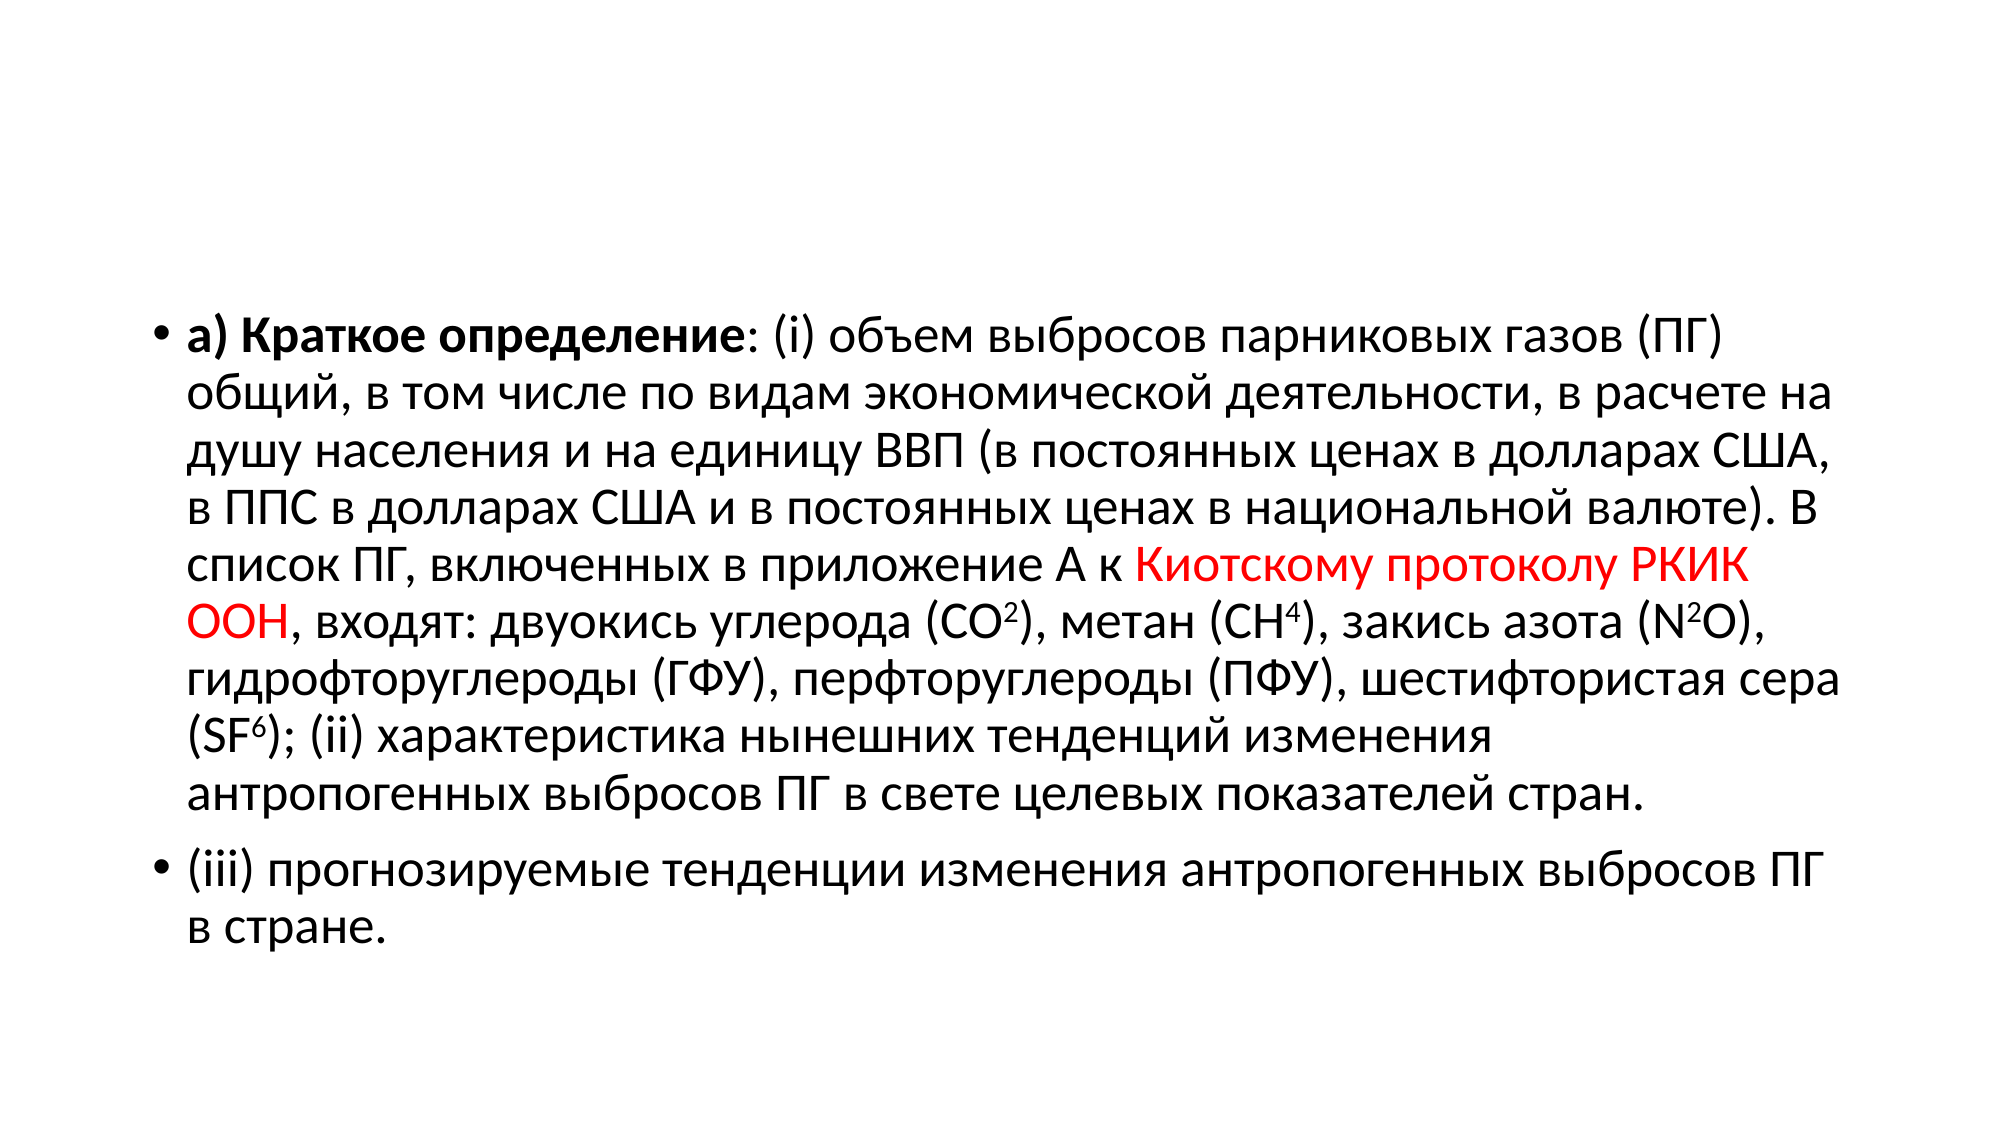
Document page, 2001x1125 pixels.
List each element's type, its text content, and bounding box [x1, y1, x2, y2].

list а) Краткое определение: (i) объем выбросов парниковых газов (ПГ) общий, в том числе по видам экономической деятельности, в расчете на душу населения и на единицу ВВП (в постоянных ценах в долларах США, в ППС в долларах США и в постоянных ценах в национальной валюте). В список ПГ, включенных в приложение А к Киотскому протоколу РКИК ООН, входят: двуокись углерода (CO2), метан (СH4), закись азота (N2О), гидрофторуглероды (ГФУ), перфторуглероды (ПФУ), шестифтористая сера (SF6); (ii) характеристика нынешних тенденций изменения антропогенных выбросов ПГ в свете целевых показателей стран. (iii) прогнозируемые тенденции изменения антропогенных выбросов ПГ в стране. [137, 299, 1863, 1014]
